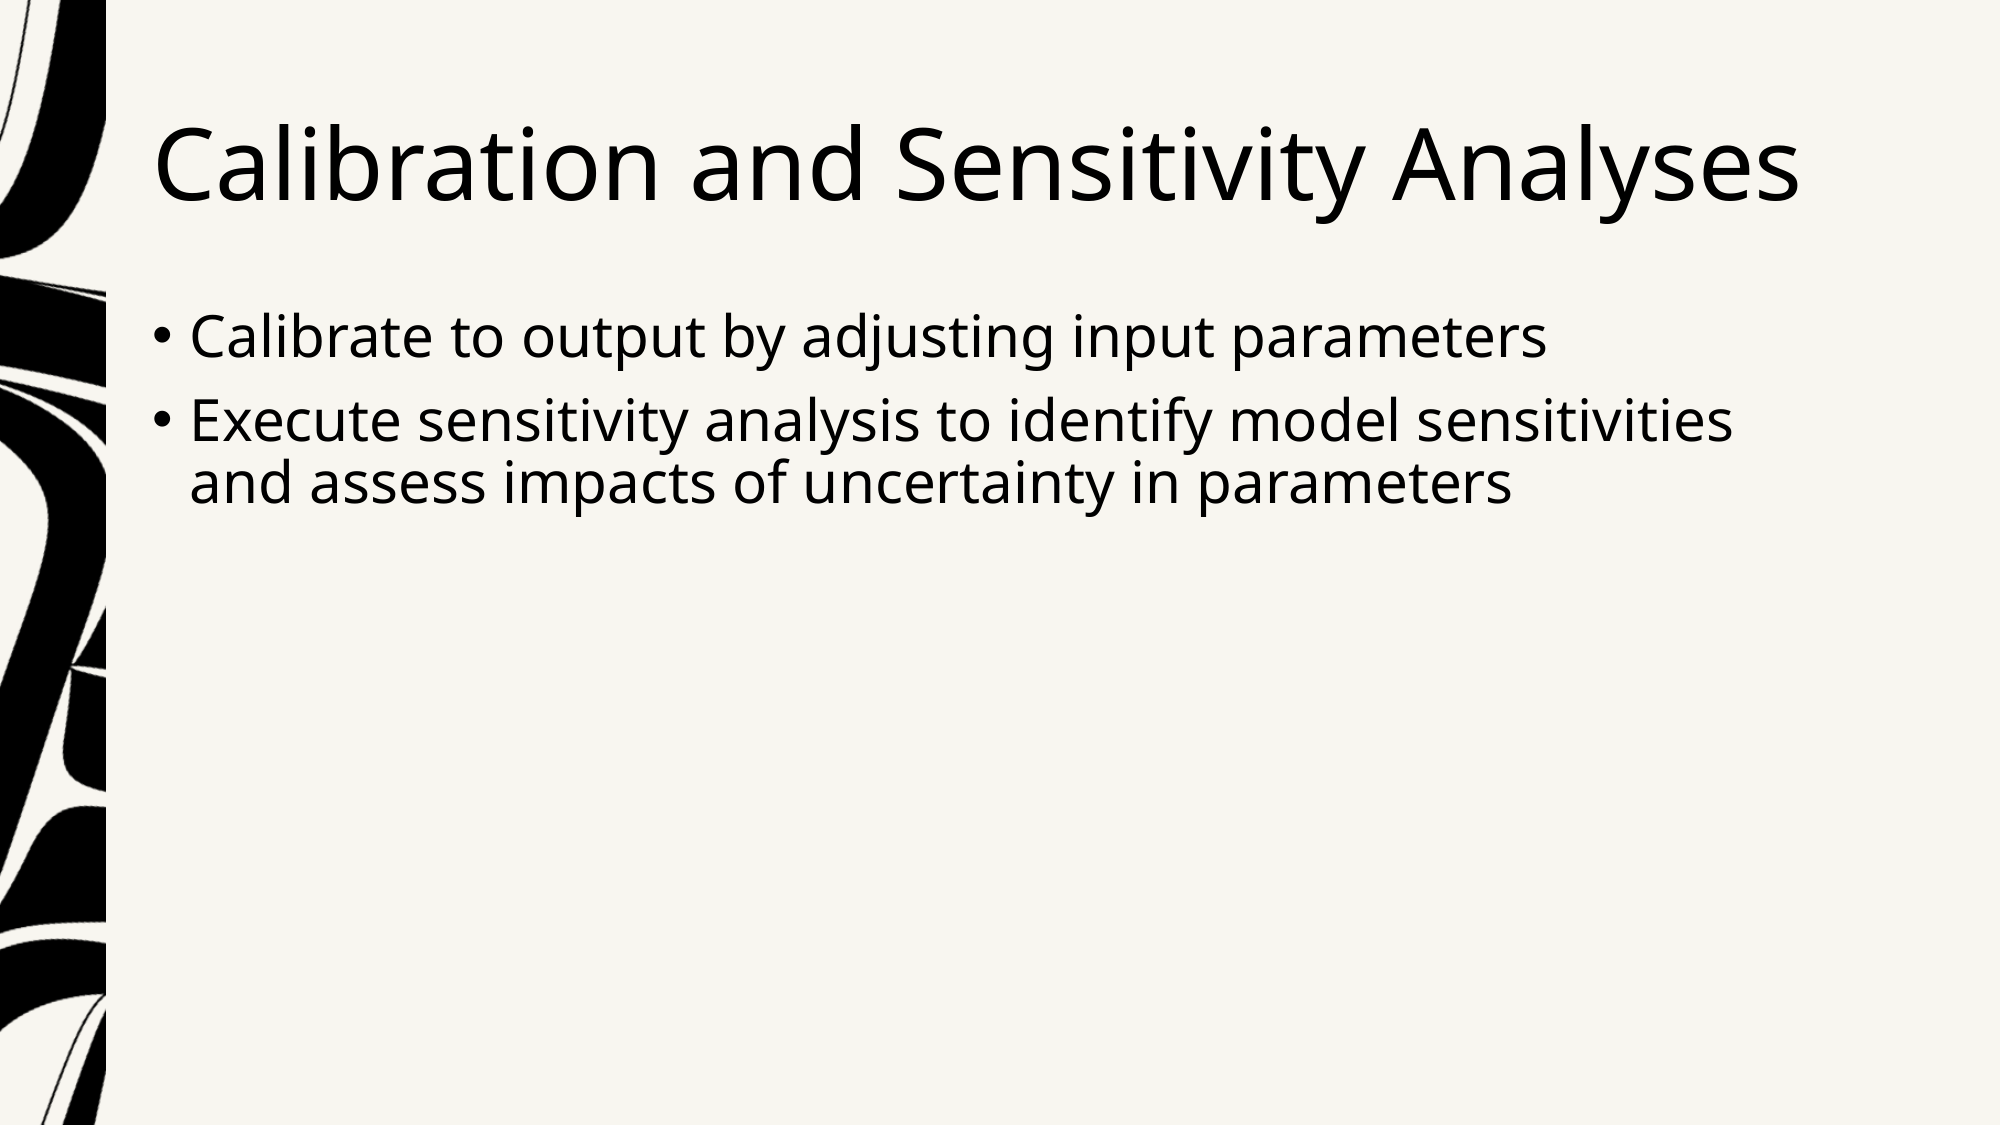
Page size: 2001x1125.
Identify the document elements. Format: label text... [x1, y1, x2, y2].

list Calibrate to output by adjusting input parameters Execute sensitivity analysis to identify model sensitivities and assess impacts of uncertainty in parameters [137, 299, 1863, 1014]
picture [0, 0, 106, 1125]
title Calibration and Sensitivity Analyses [137, 59, 1863, 278]
